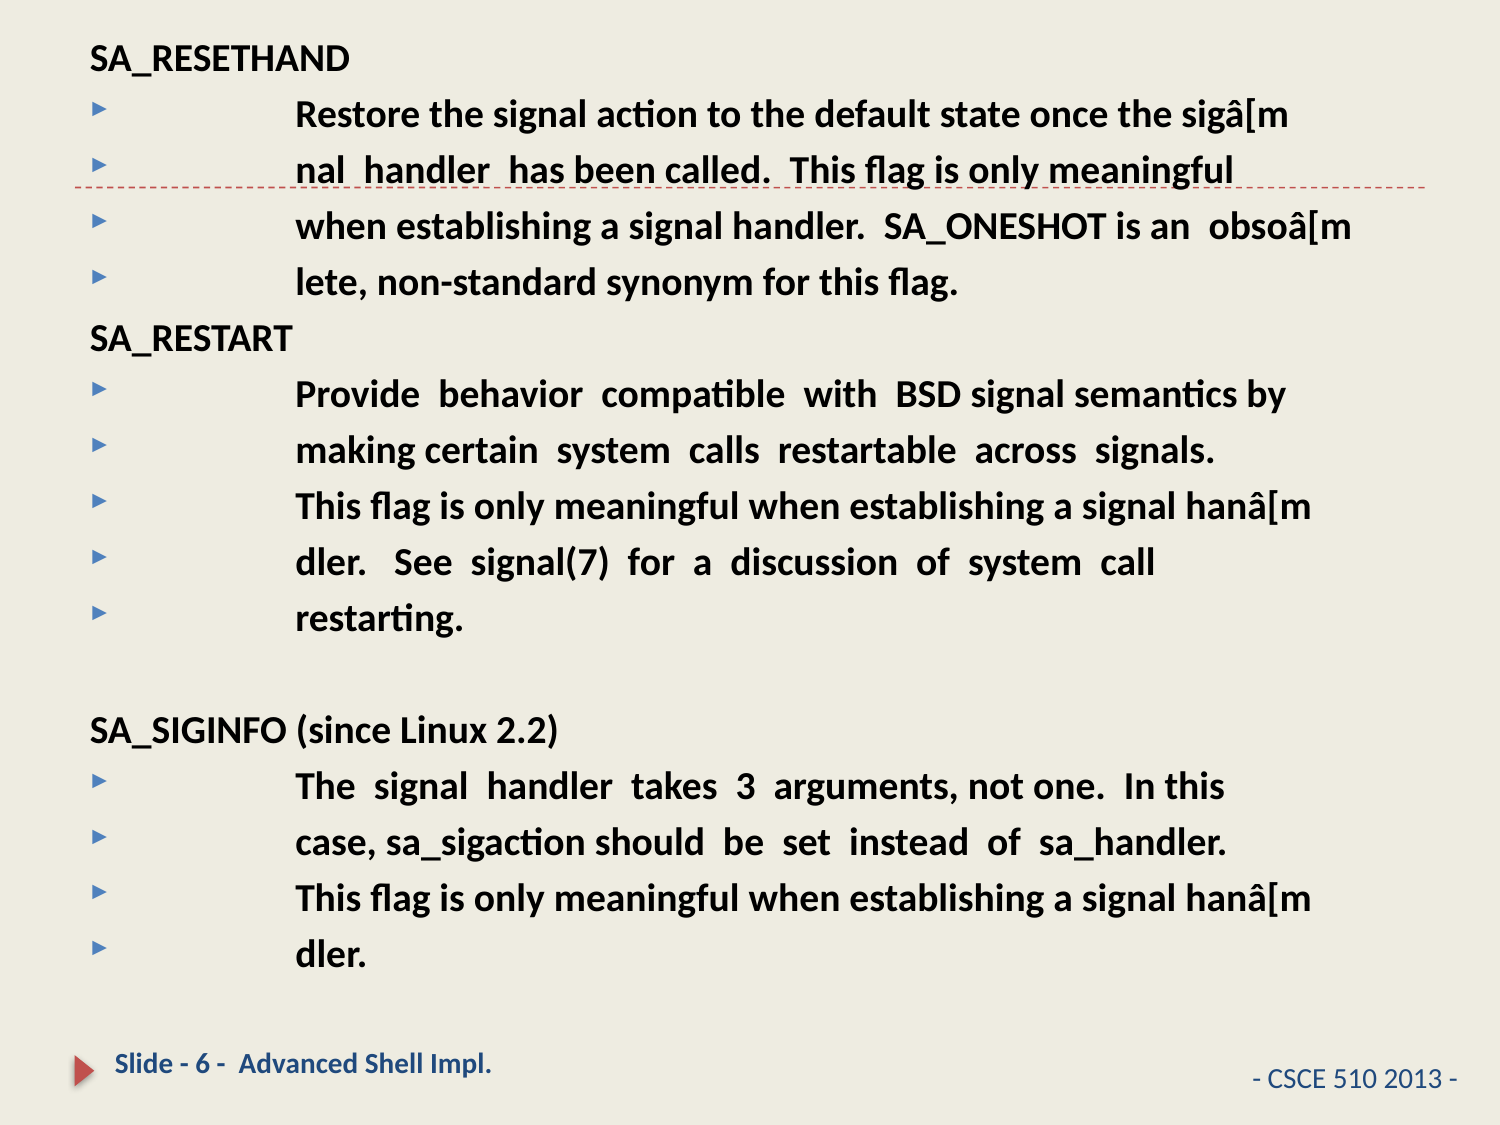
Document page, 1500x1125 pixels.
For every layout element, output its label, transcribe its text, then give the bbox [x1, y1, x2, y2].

slide_number - CSCE 510 2013 - [1237, 1052, 1488, 1113]
list SA_RESETHAND Restore the signal action to the default state once the sigâ[m nal handler has been called. This flag is only meaningful when establishing a signal handler. SA_ONESHOT is an obsoâ[m lete, non-standard synonym for this flag. SA_RESTART Provide behavior compatible with BSD signal semantics by making certain system calls restartable across signals. This flag is only meaningful when establishing a signal hanâ[m dler. See signal(7) for a discussion of system call restarting. SA_SIGINFO (since Linux 2.2) The signal handler takes 3 arguments, not one. In this case, sa_sigaction should be set instead of sa_handler. This flag is only meaningful when establishing a signal hanâ[m dler. [75, 24, 1425, 1010]
slide_number Slide - 6 - Advanced Shell Impl. [99, 1037, 538, 1098]
